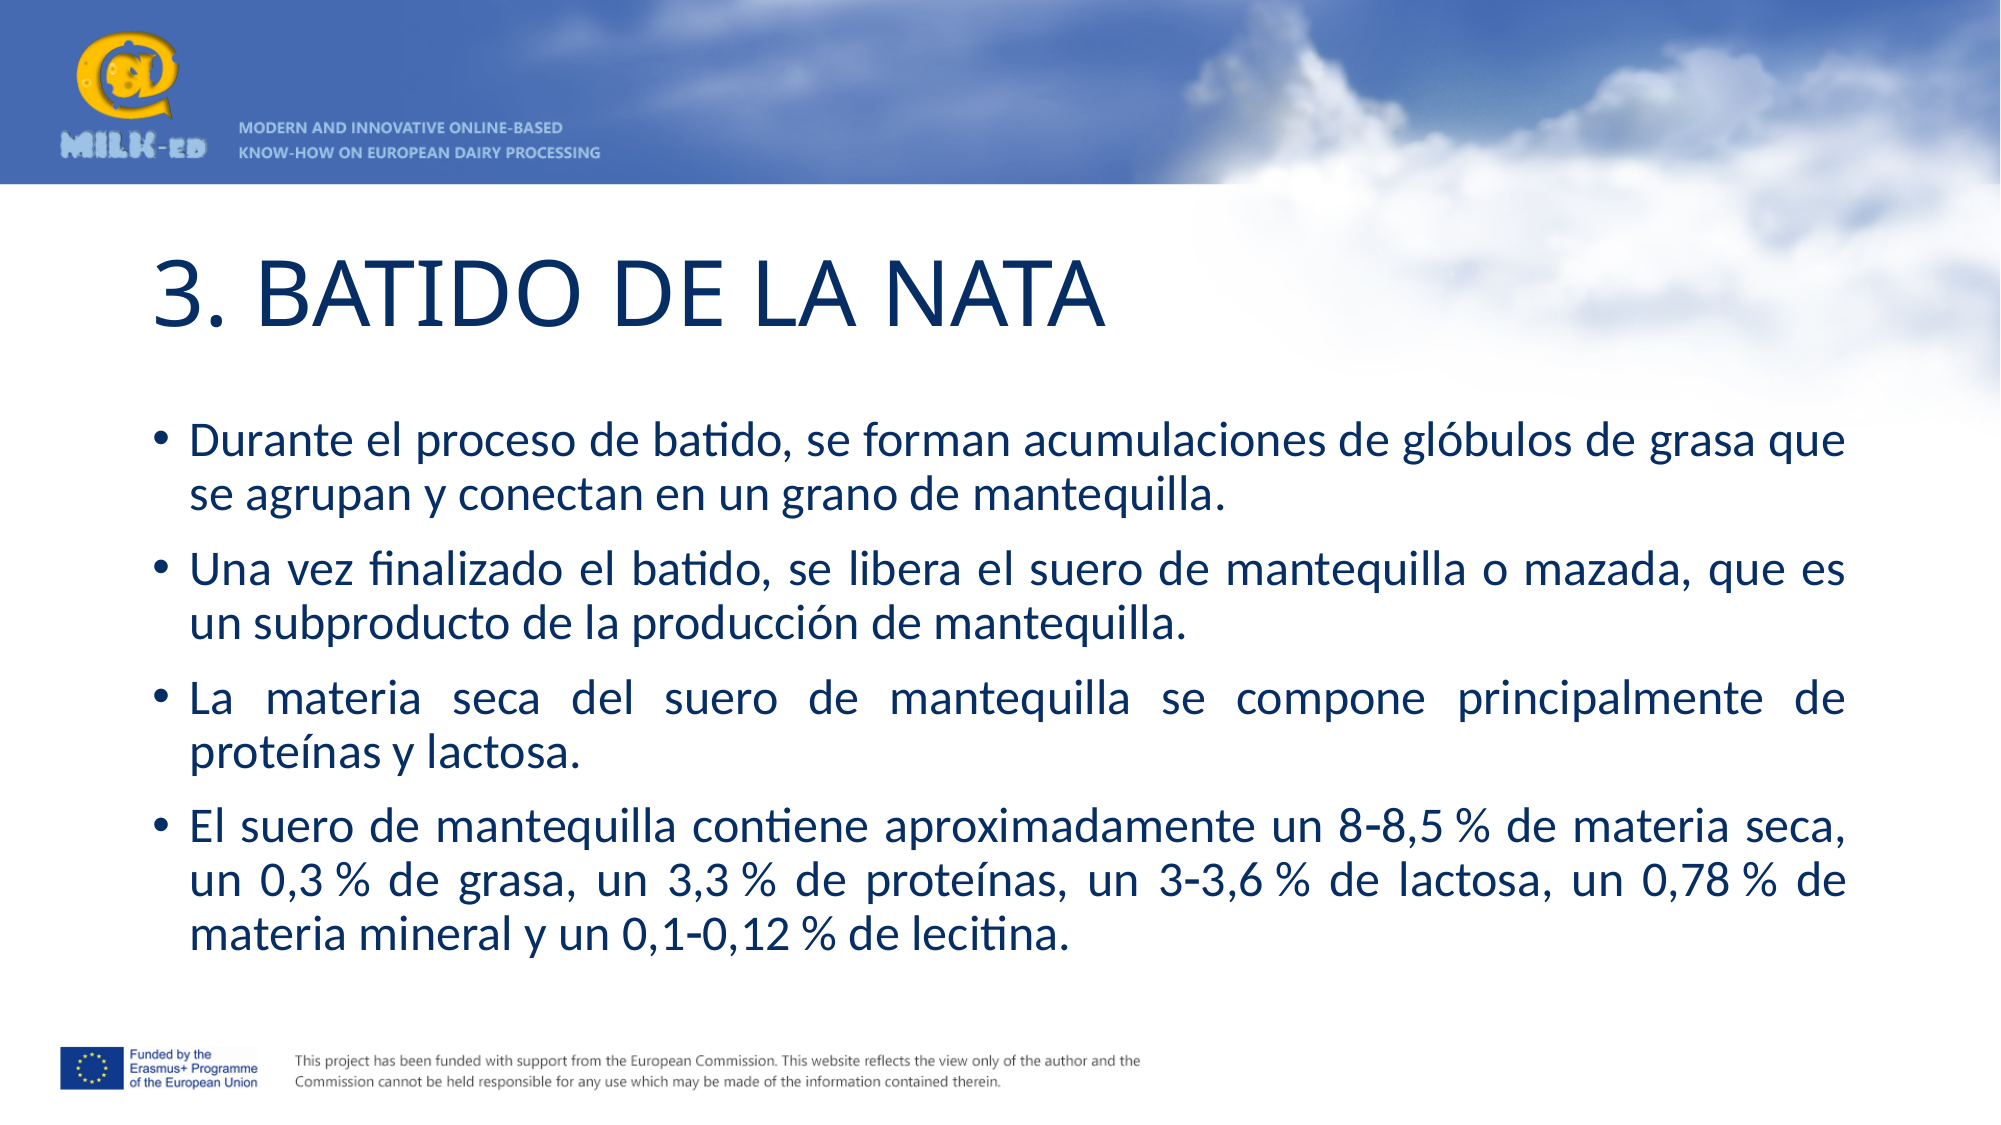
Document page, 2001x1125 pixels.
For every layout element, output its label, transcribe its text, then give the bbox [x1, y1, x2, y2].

list Durante el proceso de batido, se forman acumulaciones de glóbulos de grasa que se agrupan y conectan en un grano de mantequilla. Una vez finalizado el batido, se libera el suero de mantequilla o mazada, que es un subproducto de la producción de mantequilla. La materia seca del suero de mantequilla se compone principalmente de proteínas y lactosa. El suero de mantequilla contiene aproximadamente un 88,5 % de materia seca, un 0,3 % de grasa, un 3,3 % de proteínas, un 33,6 % de lactosa, un 0,78 % de materia mineral y un 0,10,12 % de lecitina. [137, 405, 1863, 1014]
picture [0, 0, 2001, 1125]
title 3. BATIDO DE LA NATA [137, 188, 1597, 405]
